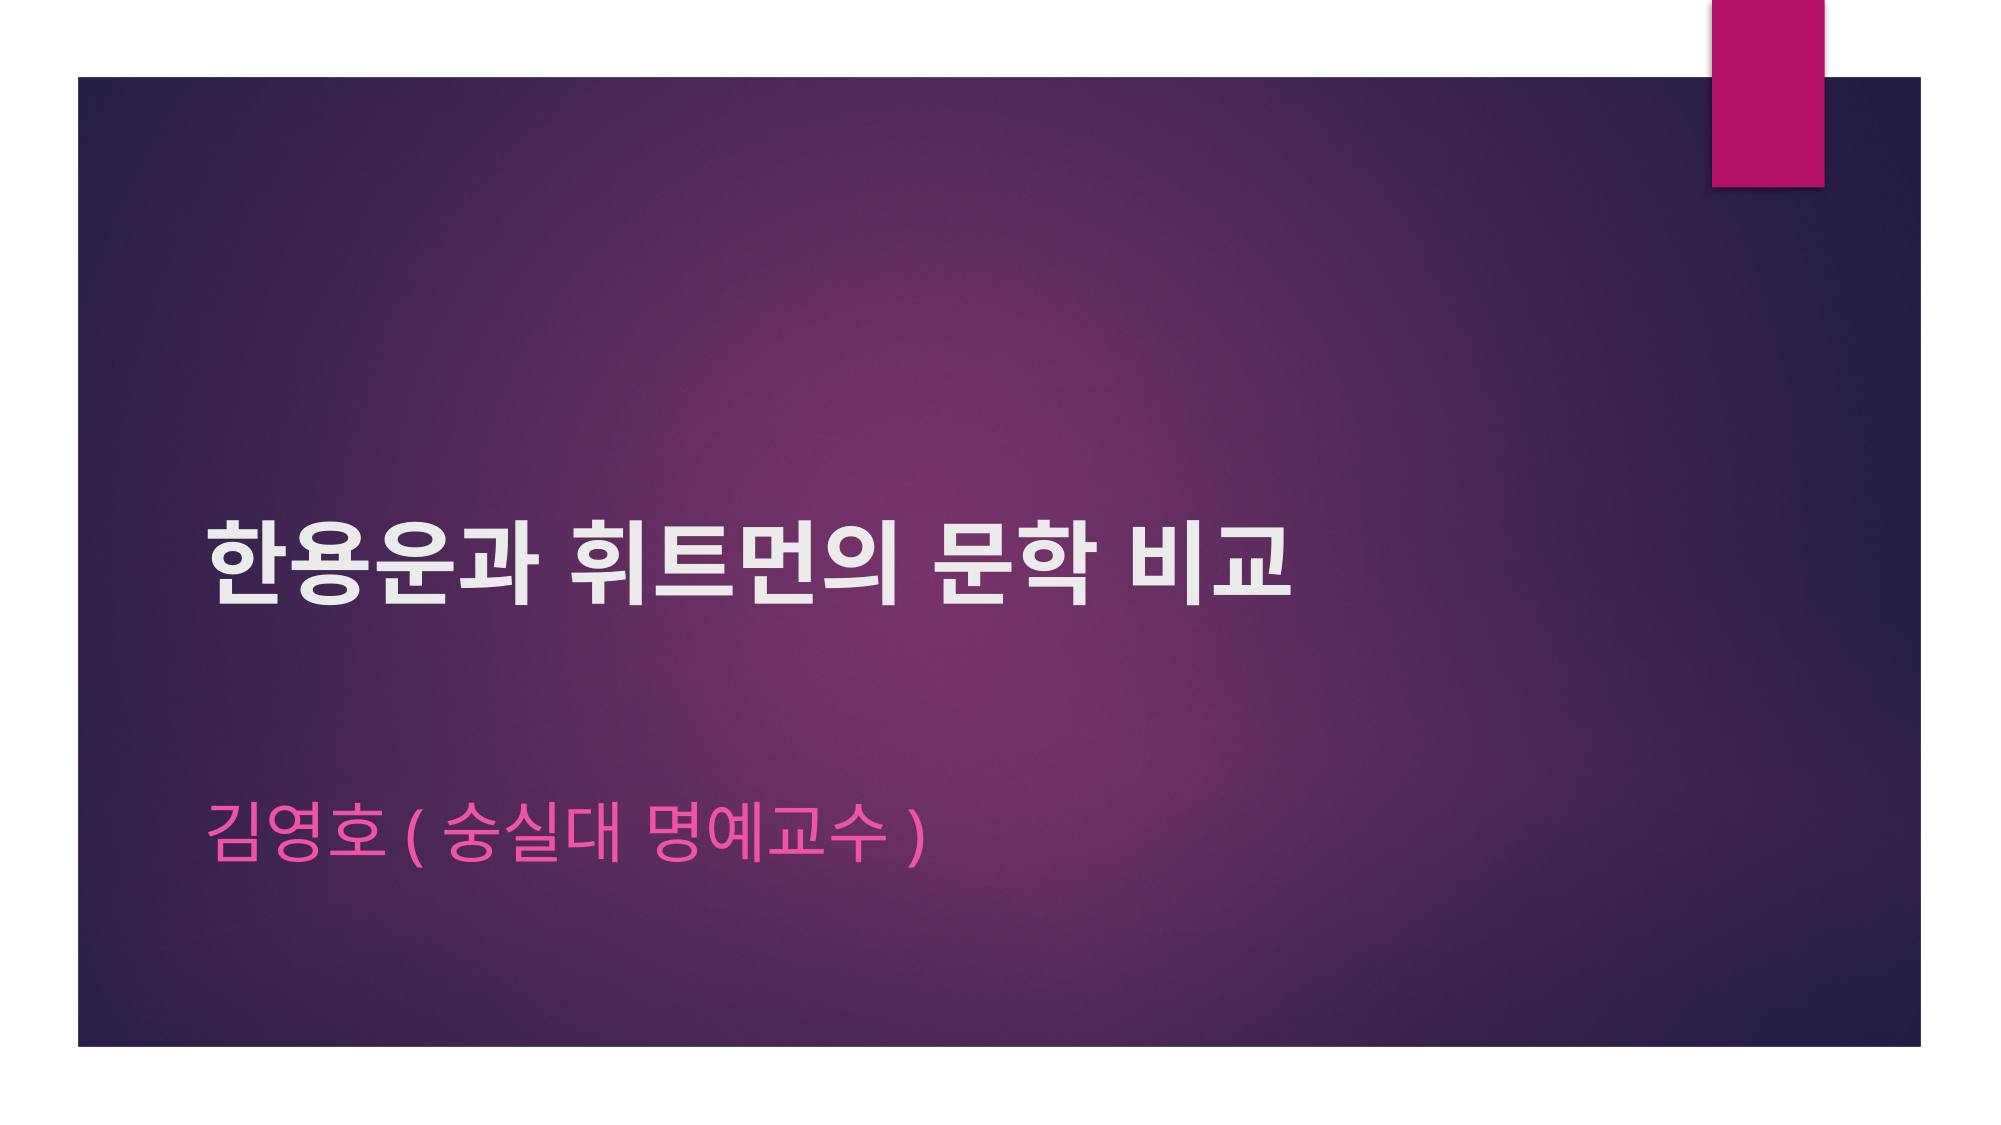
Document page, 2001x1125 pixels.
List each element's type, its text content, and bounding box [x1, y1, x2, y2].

title 한용운과 휘트먼의 문학 비교 [189, 344, 1638, 783]
subtitle 김영호(숭실대 명예교수) [189, 783, 1638, 925]
